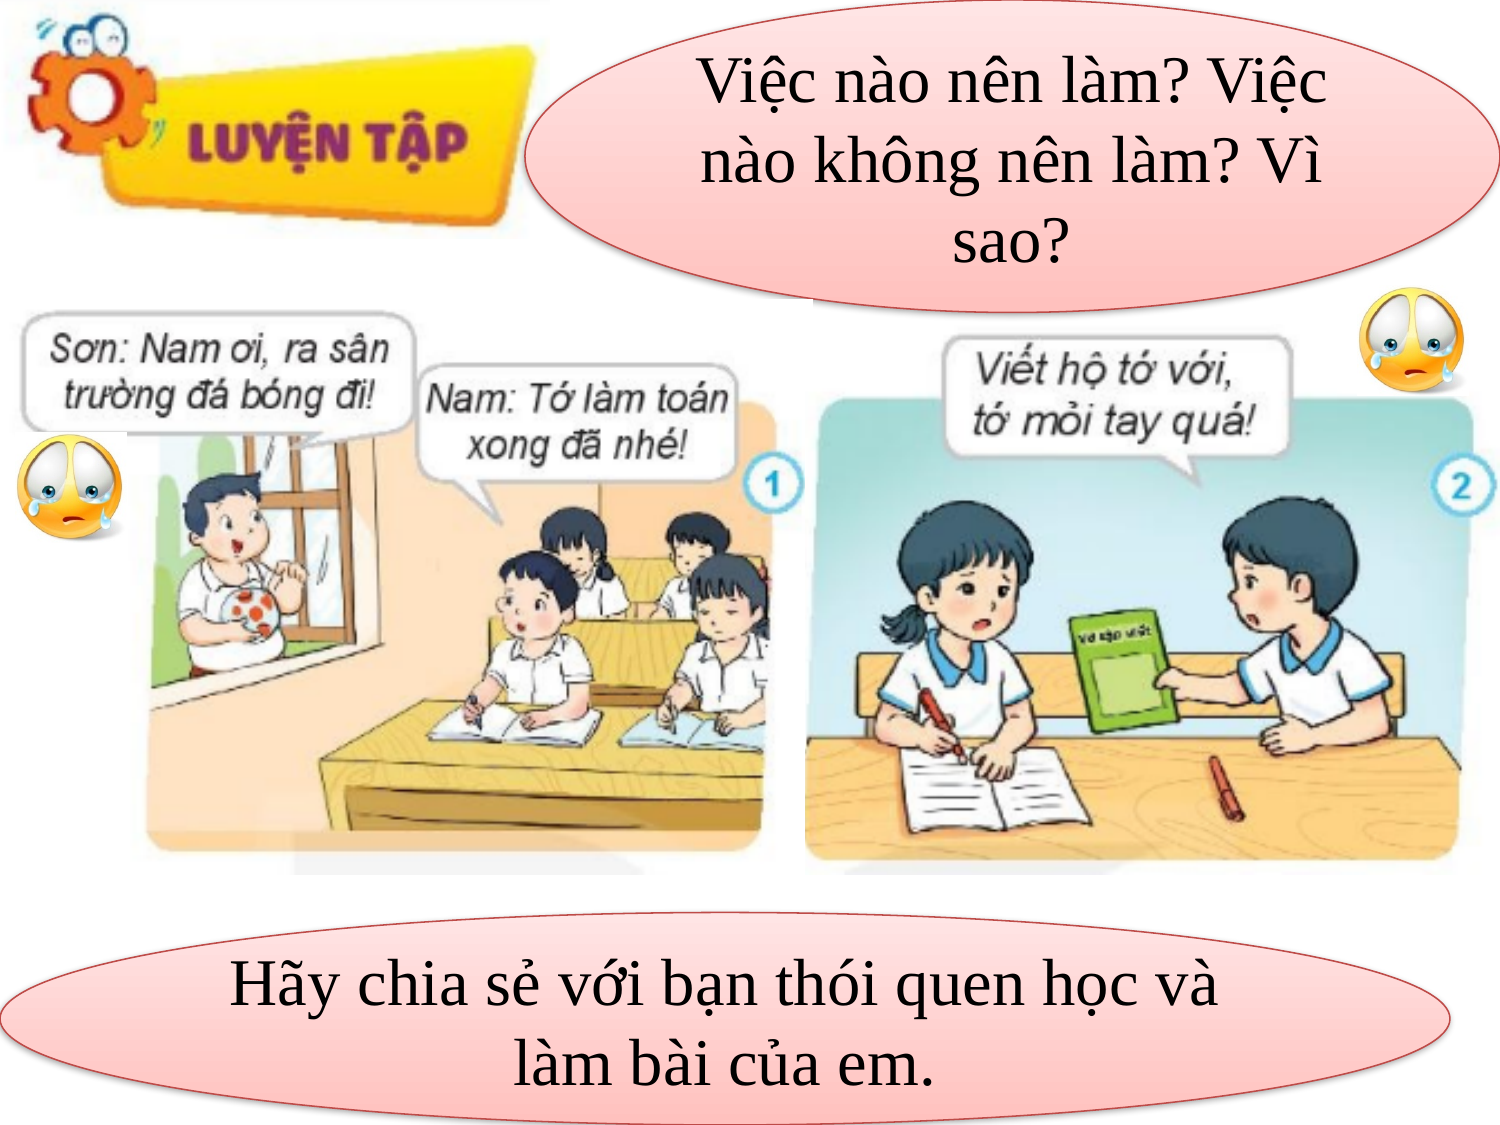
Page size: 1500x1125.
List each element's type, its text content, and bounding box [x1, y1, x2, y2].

picture [0, 0, 551, 239]
text_box Hãy chia sẻ với bạn thói quen học và làm bài của em. [0, 911, 1451, 1125]
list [1357, 284, 1469, 396]
picture [0, 299, 1500, 876]
text_box Việc nào nên làm? Việc nào không nên làm? Vì sao? [554, 0, 1500, 314]
